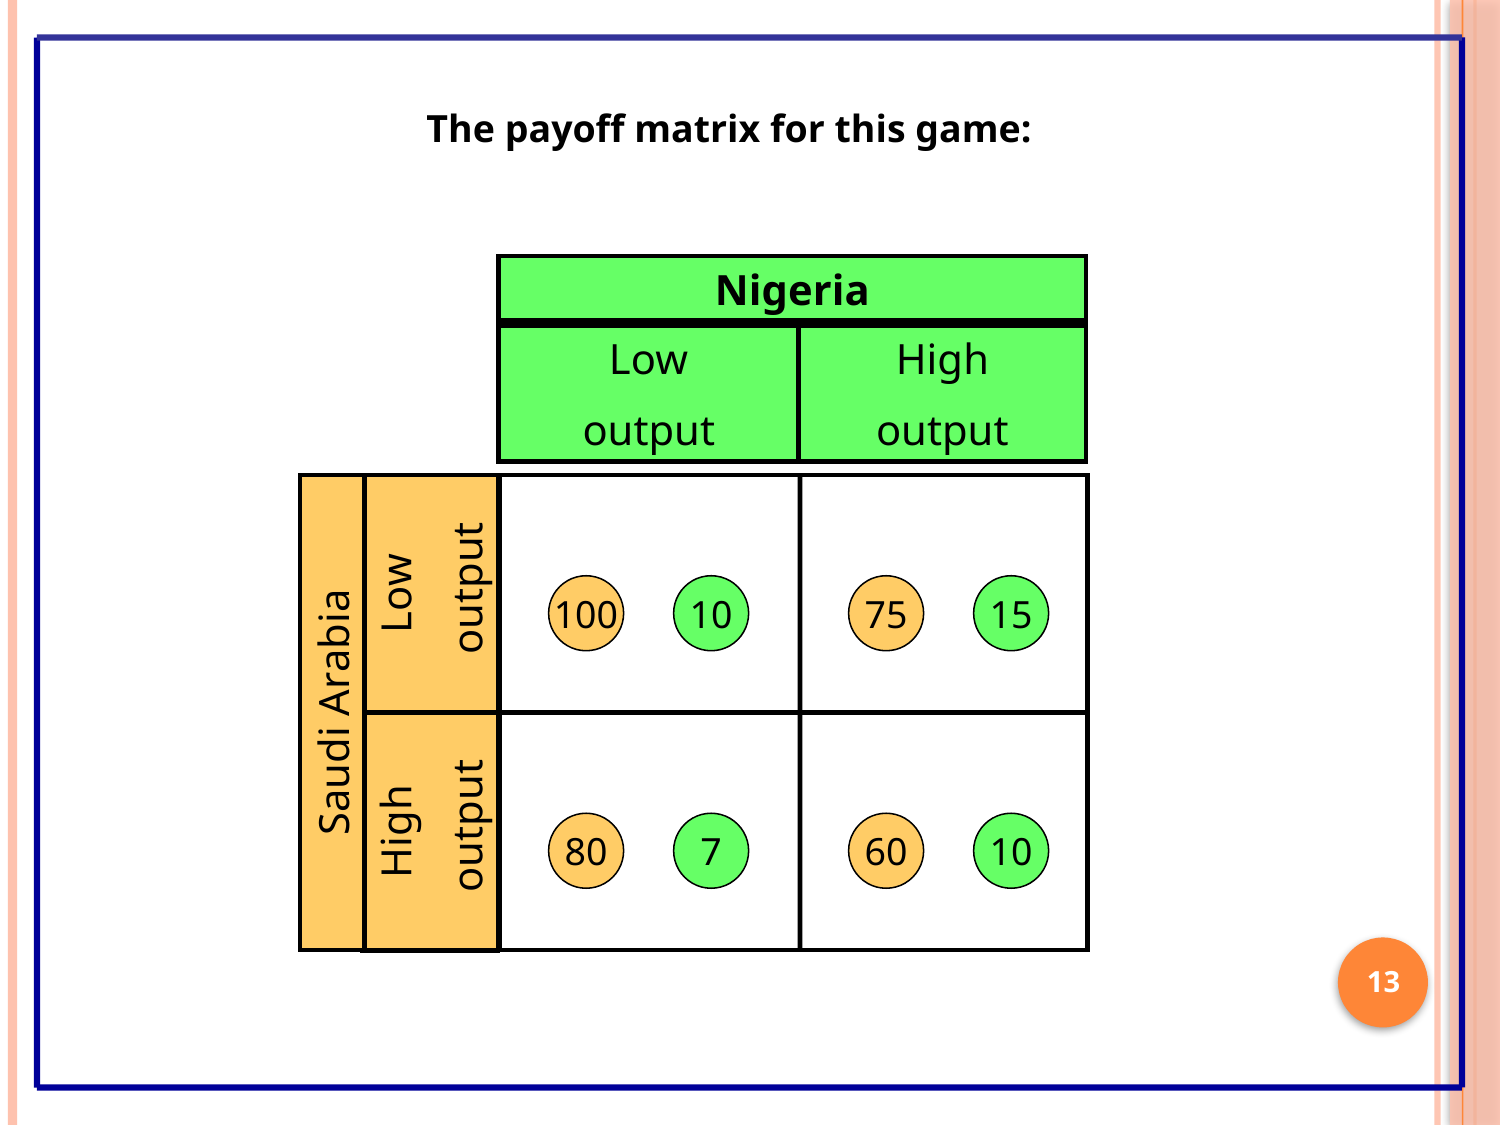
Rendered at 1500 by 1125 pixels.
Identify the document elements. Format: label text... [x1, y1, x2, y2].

text_box 10 [973, 813, 1049, 889]
text_box High output [798, 325, 1087, 462]
text_box 15 [973, 575, 1049, 651]
text_box [499, 474, 799, 712]
slide_number 13 [1333, 940, 1434, 1027]
text_box 75 [848, 575, 924, 651]
text_box [499, 713, 1088, 950]
text_box Low output [498, 325, 798, 462]
text_box Nigeria [498, 256, 1087, 321]
text_box 60 [848, 813, 924, 889]
text_box 7 [673, 813, 749, 889]
text_box 10 [673, 575, 749, 651]
text_box [800, 474, 1088, 712]
text_box The payoff matrix for this game: [312, 97, 1146, 158]
text_box Saudi Arabia [300, 475, 365, 951]
text_box Low output [365, 475, 499, 712]
text_box High output [365, 712, 499, 951]
text_box 100 [548, 575, 624, 651]
text_box 80 [548, 813, 624, 889]
